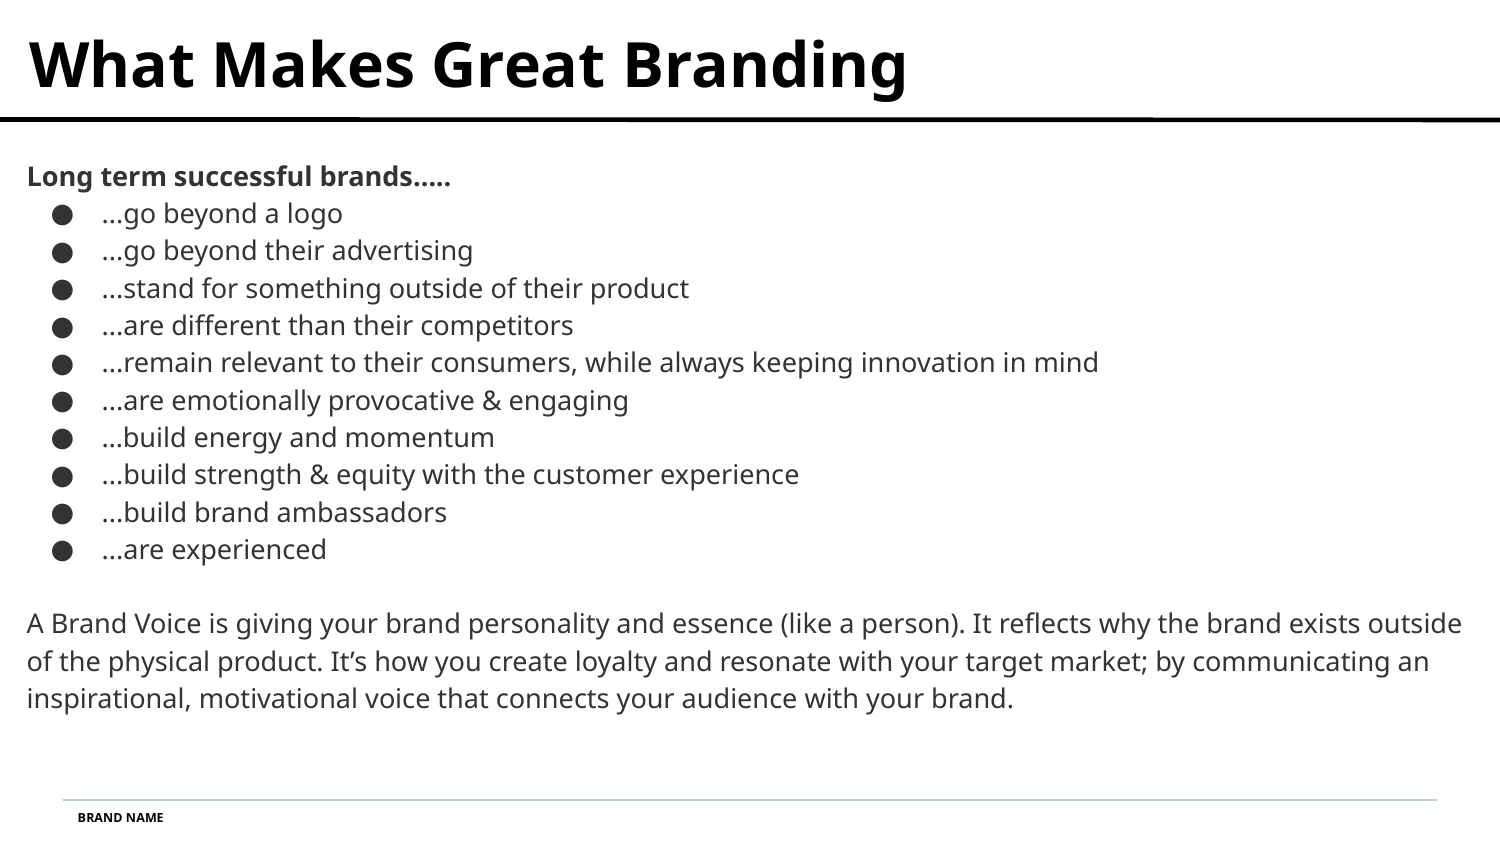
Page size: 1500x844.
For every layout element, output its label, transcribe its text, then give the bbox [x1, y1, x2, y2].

text_box BRAND NAME [62, 807, 184, 833]
text_box What Makes Great Branding [14, 9, 1486, 113]
text_box Long term successful brands….. ...go beyond a logo ...go beyond their advertising ...stand for something outside of their product ...are different than their competitors ...remain relevant to their consumers, while always keeping innovation in mind ...are emotionally provocative & engaging …build energy and momentum ...build strength & equity with the customer experience ...build brand ambassadors ...are experienced A Brand Voice is giving your brand personality and essence (like a person). It reflects why the brand exists outside of the physical product. It’s how you create loyalty and resonate with your target market; by communicating an inspirational, motivational voice that connects your audience with your brand. [11, 139, 1488, 784]
